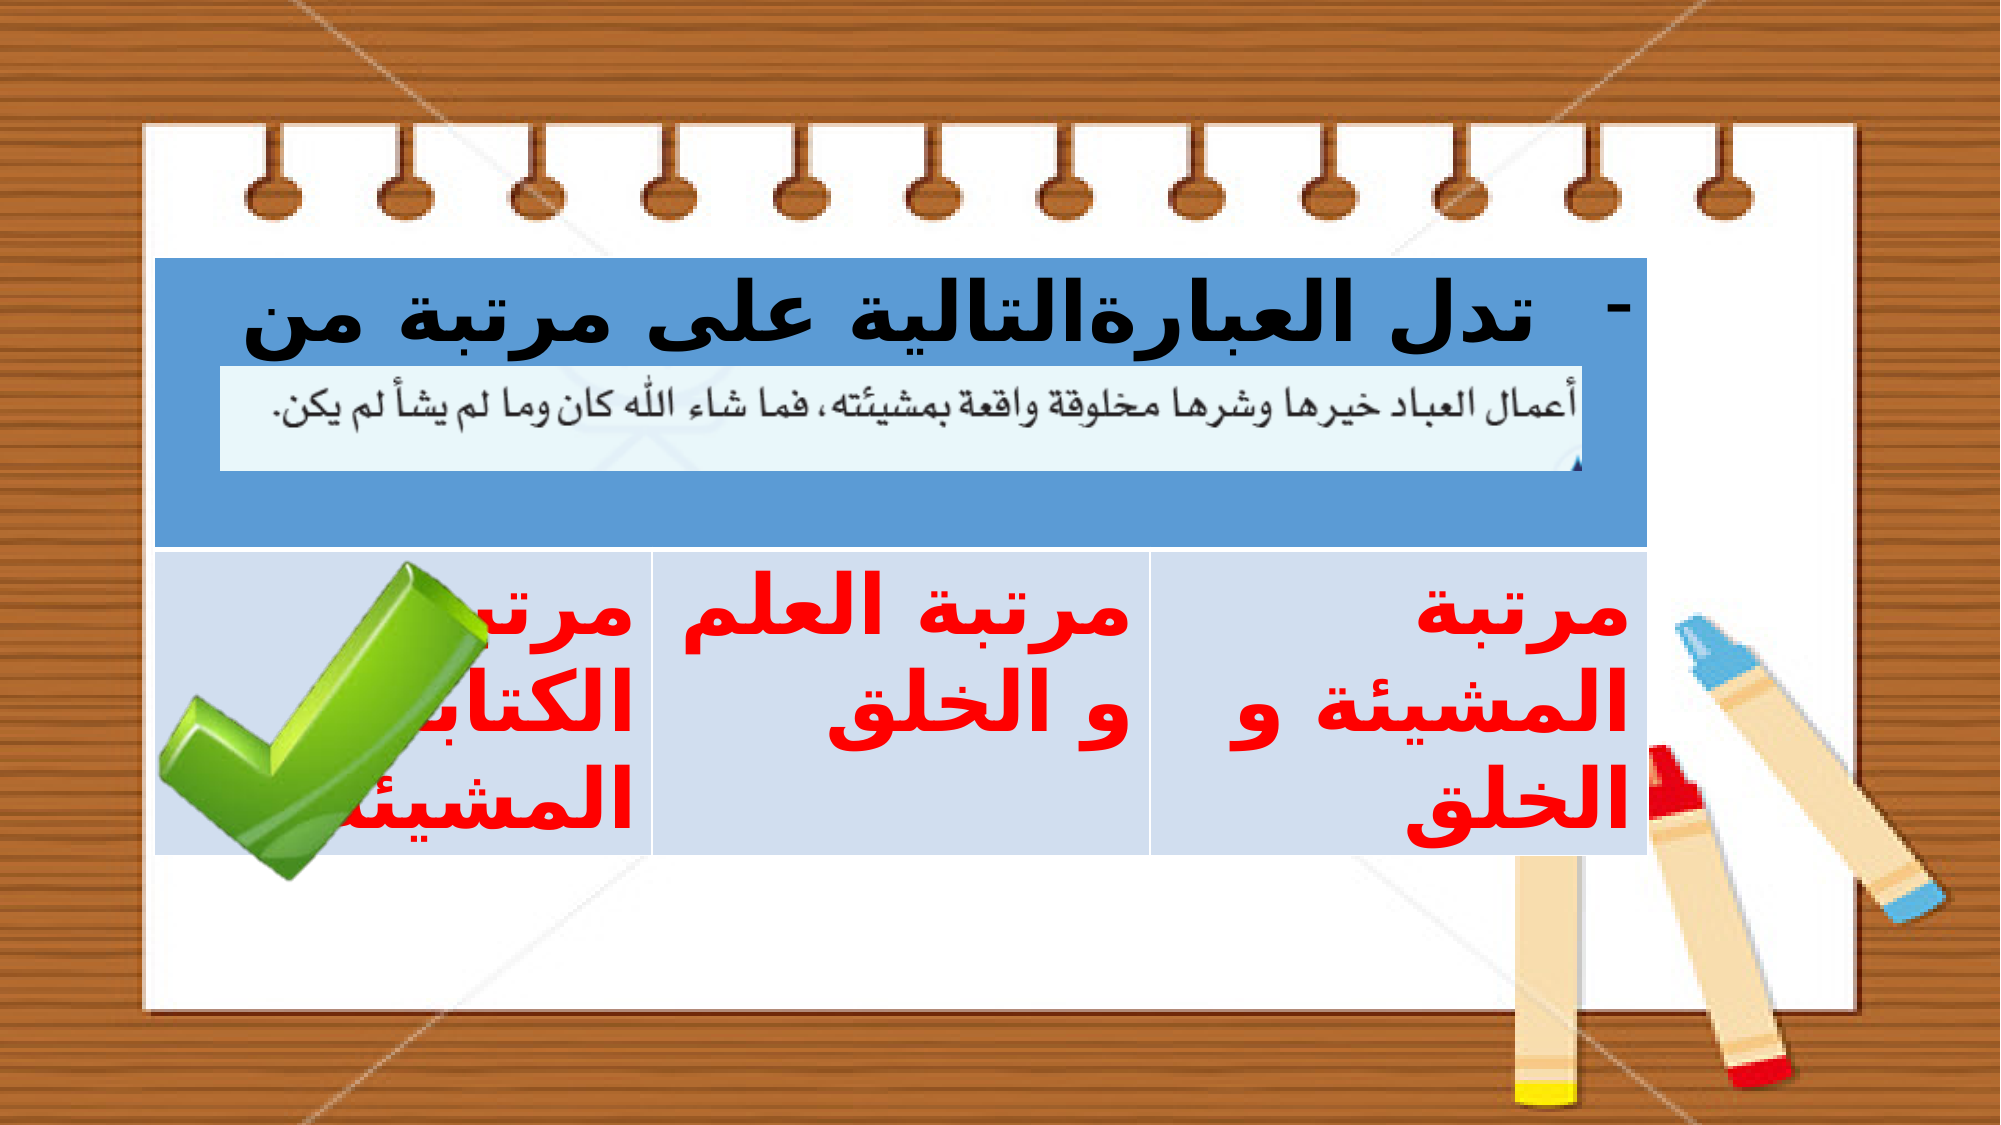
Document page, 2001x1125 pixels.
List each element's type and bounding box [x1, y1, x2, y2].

list [0, 0, 2000, 1125]
picture [147, 548, 499, 901]
picture [220, 366, 1582, 471]
